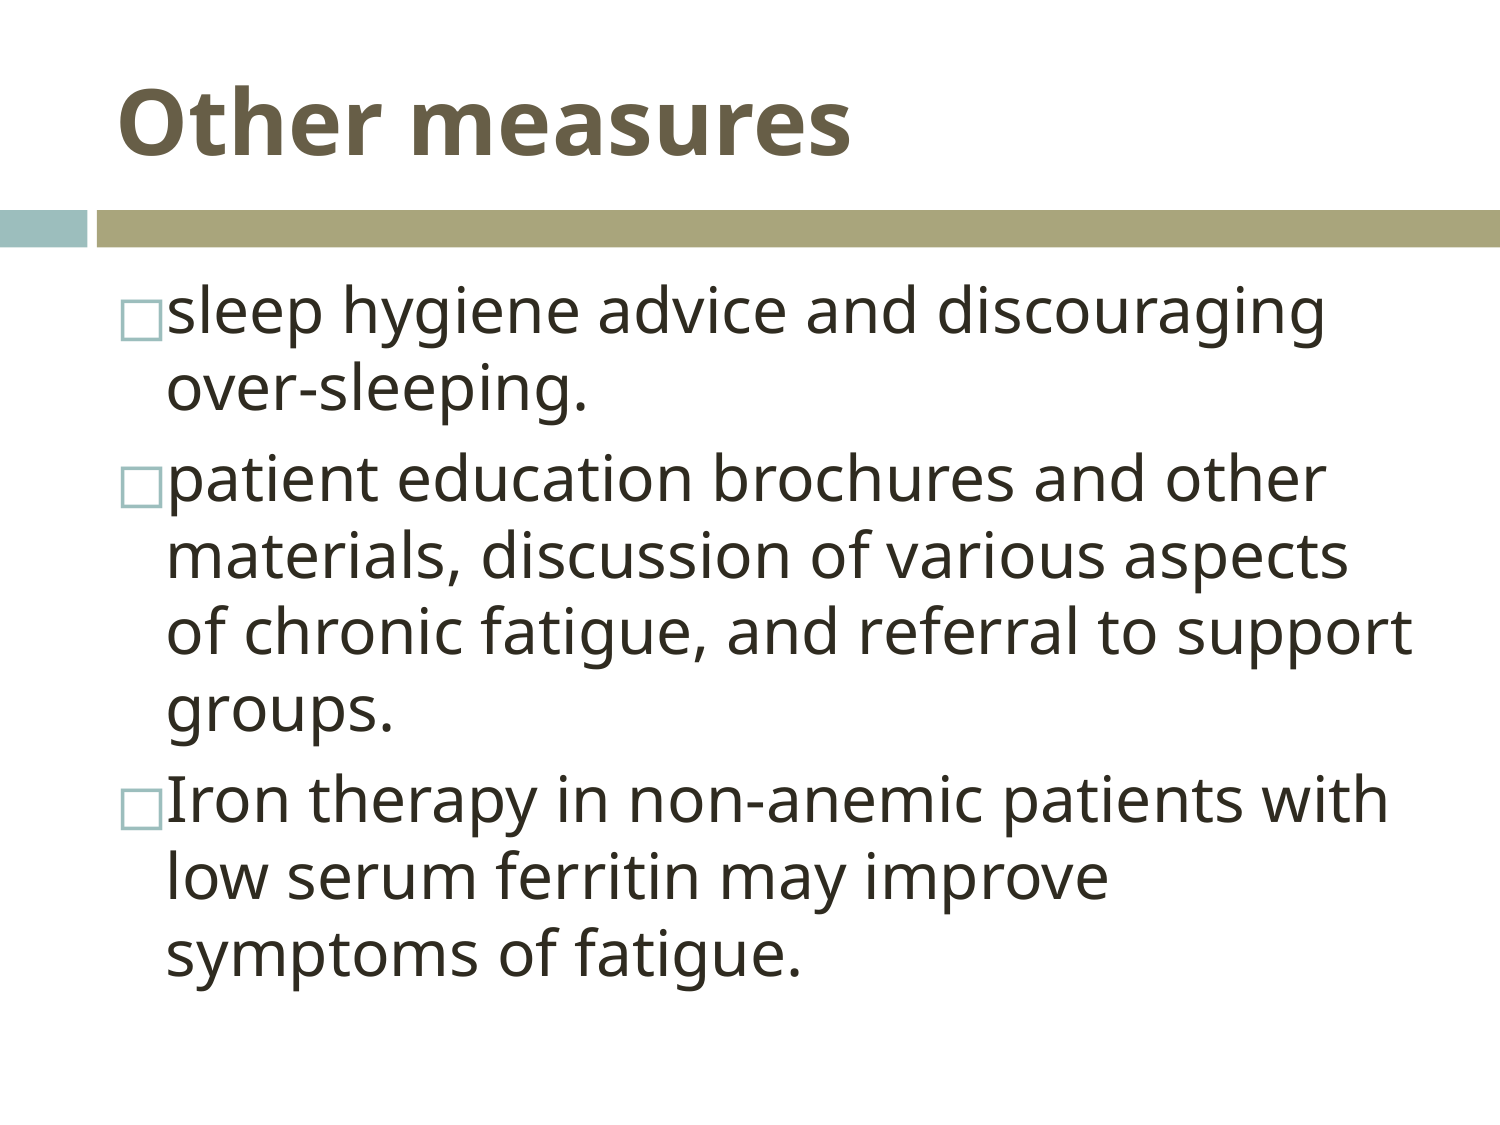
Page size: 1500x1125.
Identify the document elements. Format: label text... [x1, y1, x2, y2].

title Other measures [100, 37, 1438, 200]
list sleep hygiene advice and discouraging over-sleeping. patient education brochures and other materials, discussion of various aspects of chronic fatigue, and referral to support groups. Iron therapy in non-anemic patients with low serum ferritin may improve symptoms of fatigue. [100, 262, 1438, 1000]
